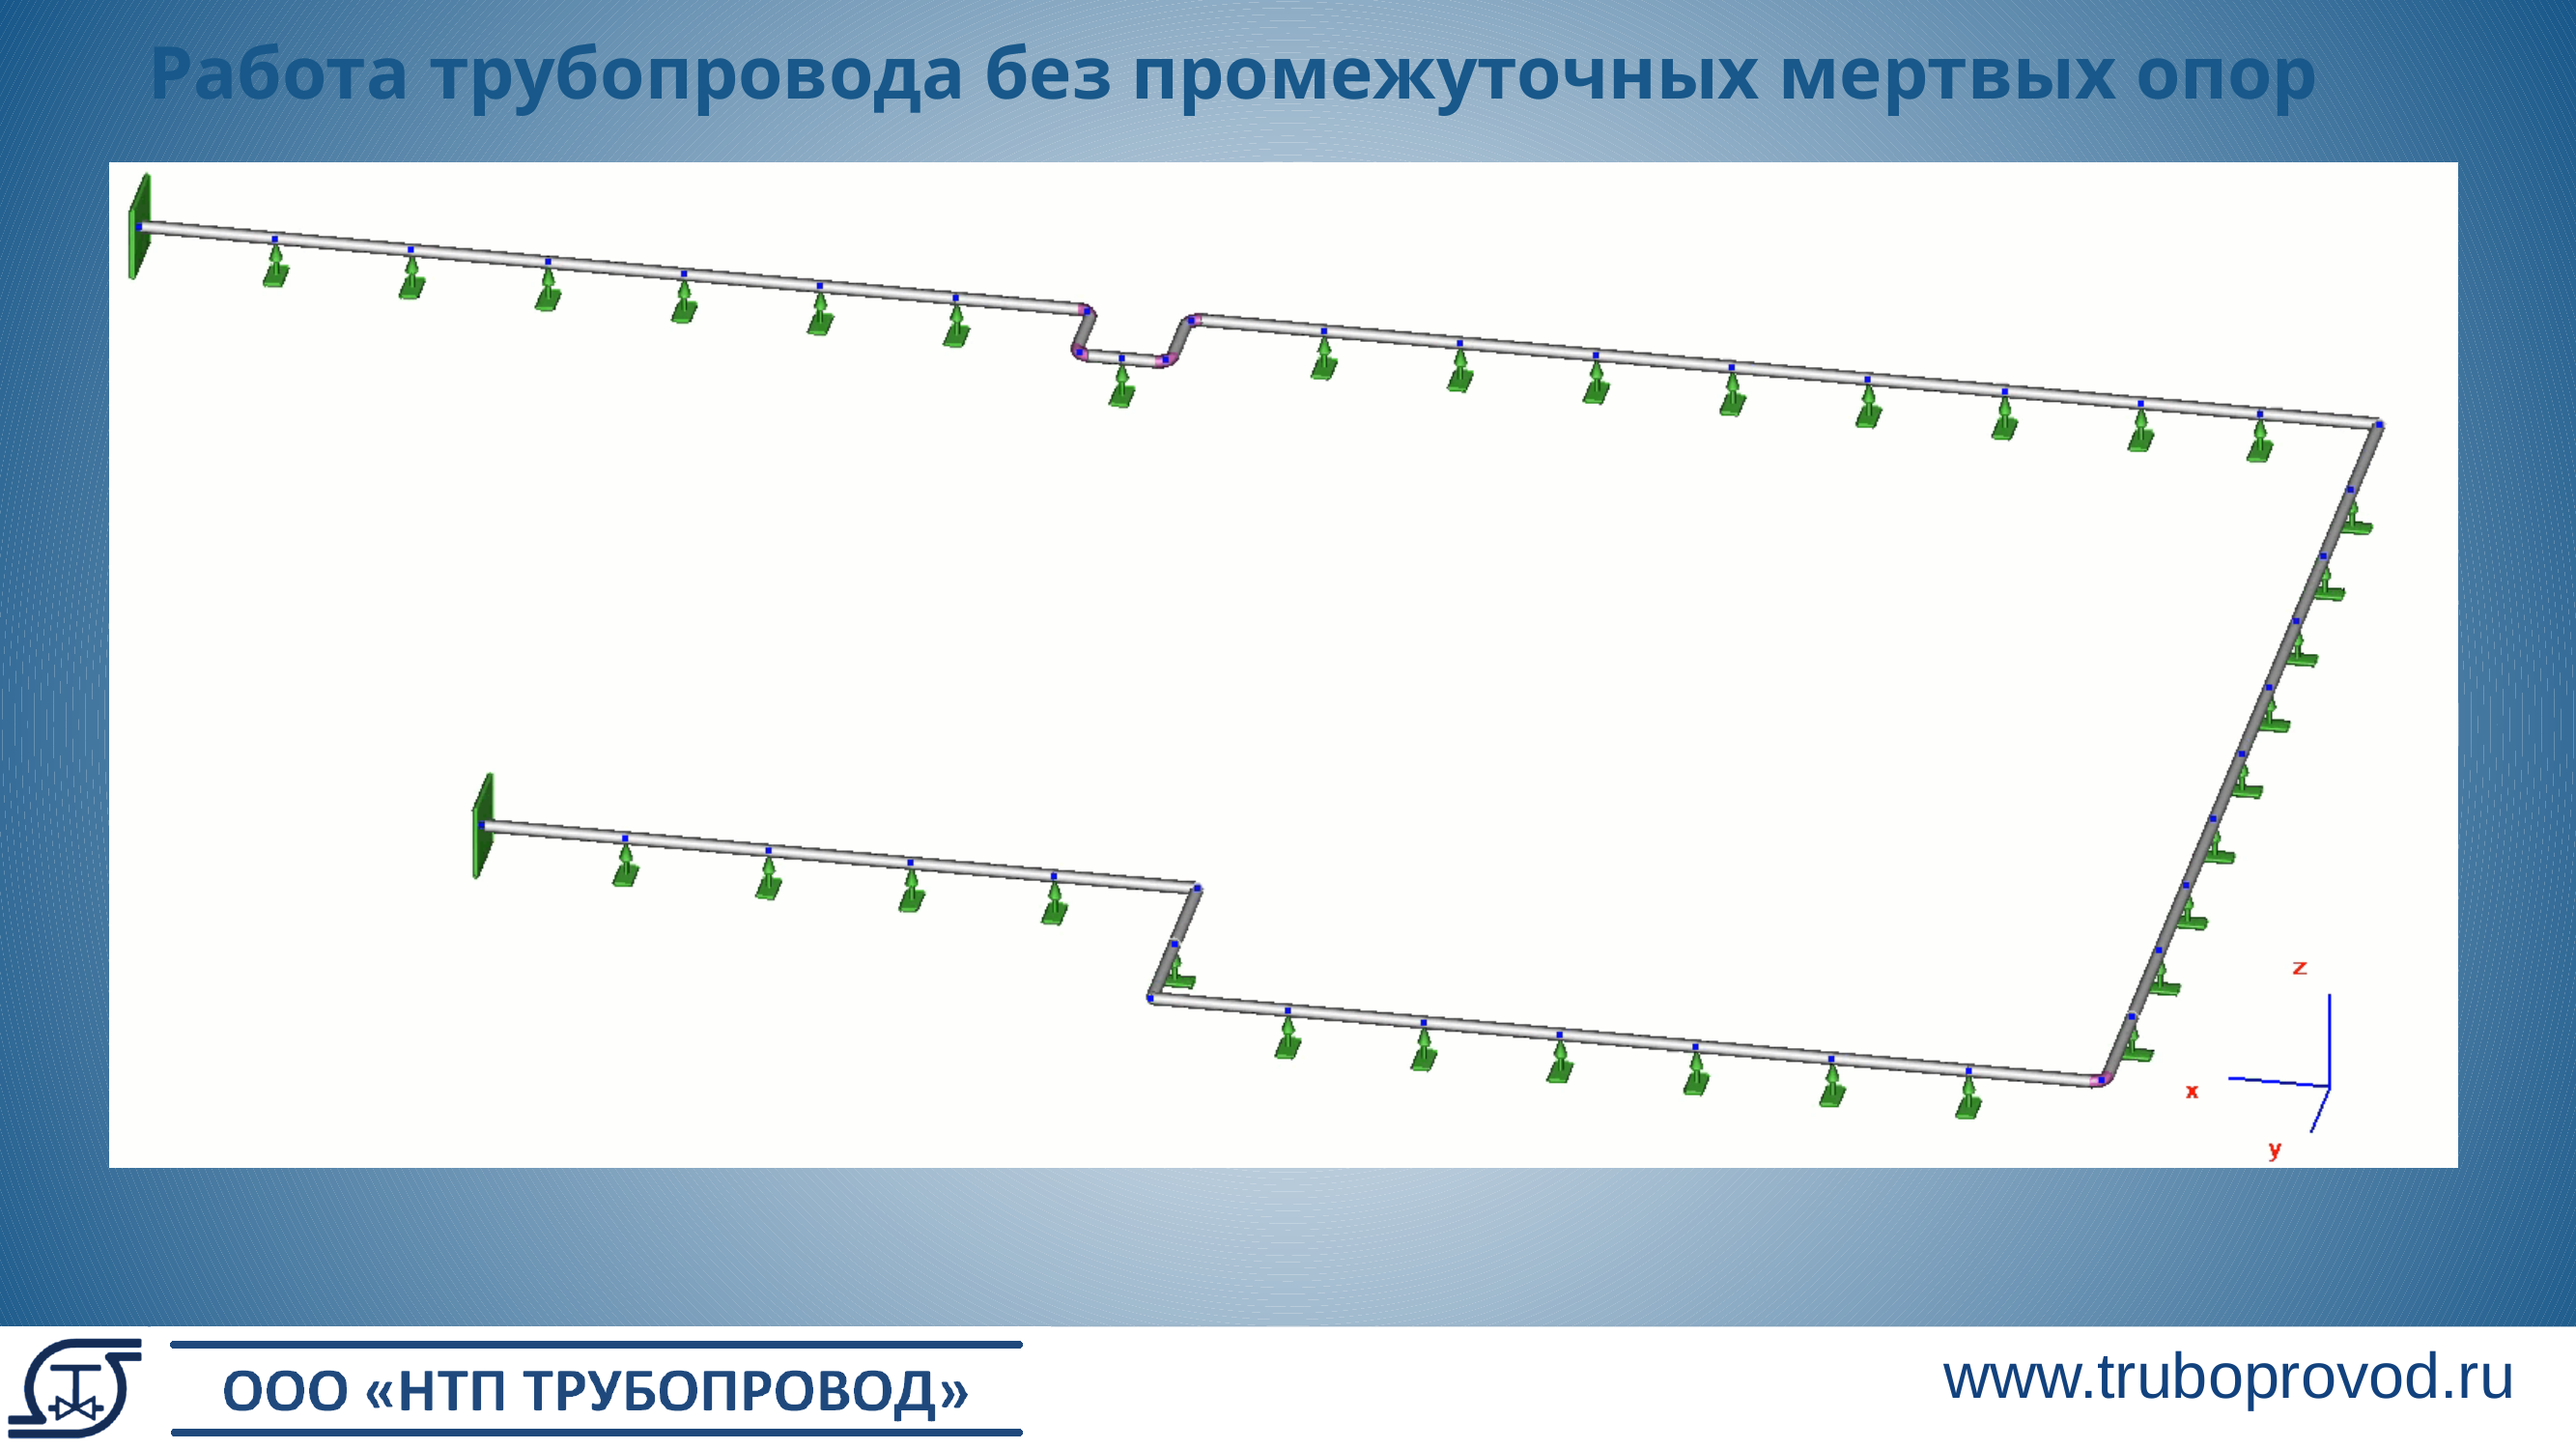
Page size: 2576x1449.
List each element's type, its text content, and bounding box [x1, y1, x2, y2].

picture [0, 1326, 148, 1449]
picture [151, 1326, 1051, 1449]
picture [109, 161, 2458, 1168]
title Работа трубопровода без промежуточных мертвых опор [74, 14, 2393, 125]
